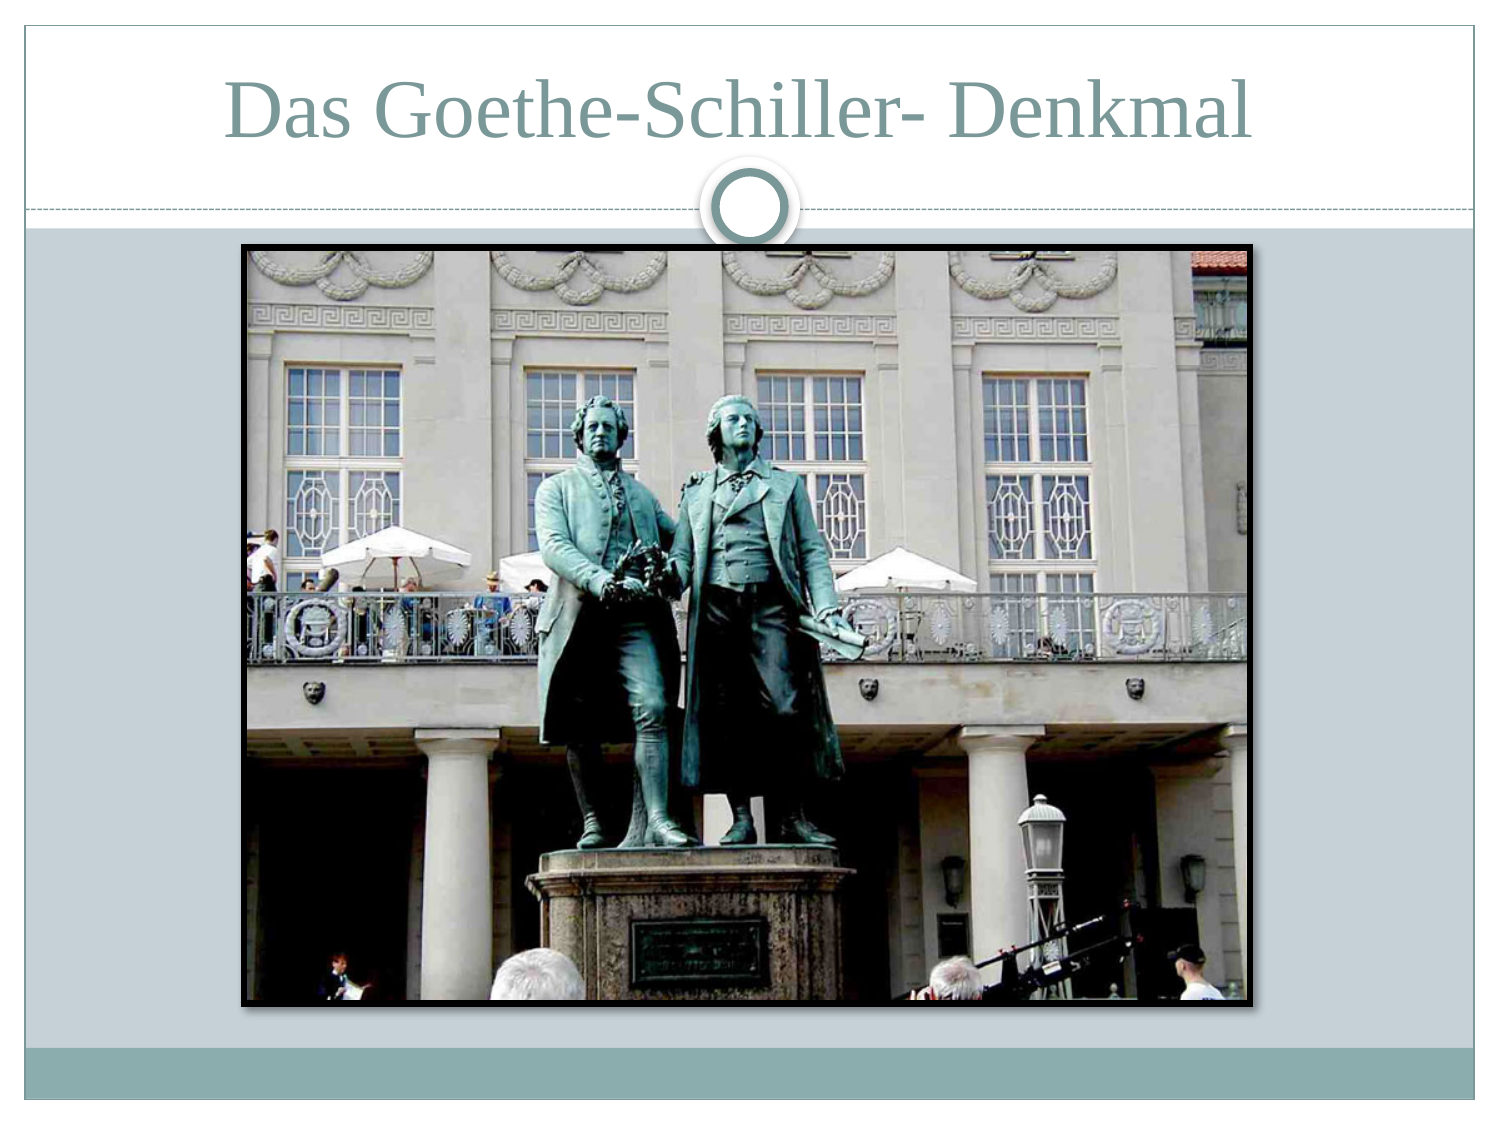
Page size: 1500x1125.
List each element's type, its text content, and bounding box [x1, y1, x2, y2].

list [246, 250, 1248, 1001]
title Das Goethe-Schiller- Denkmal [49, 37, 1450, 162]
